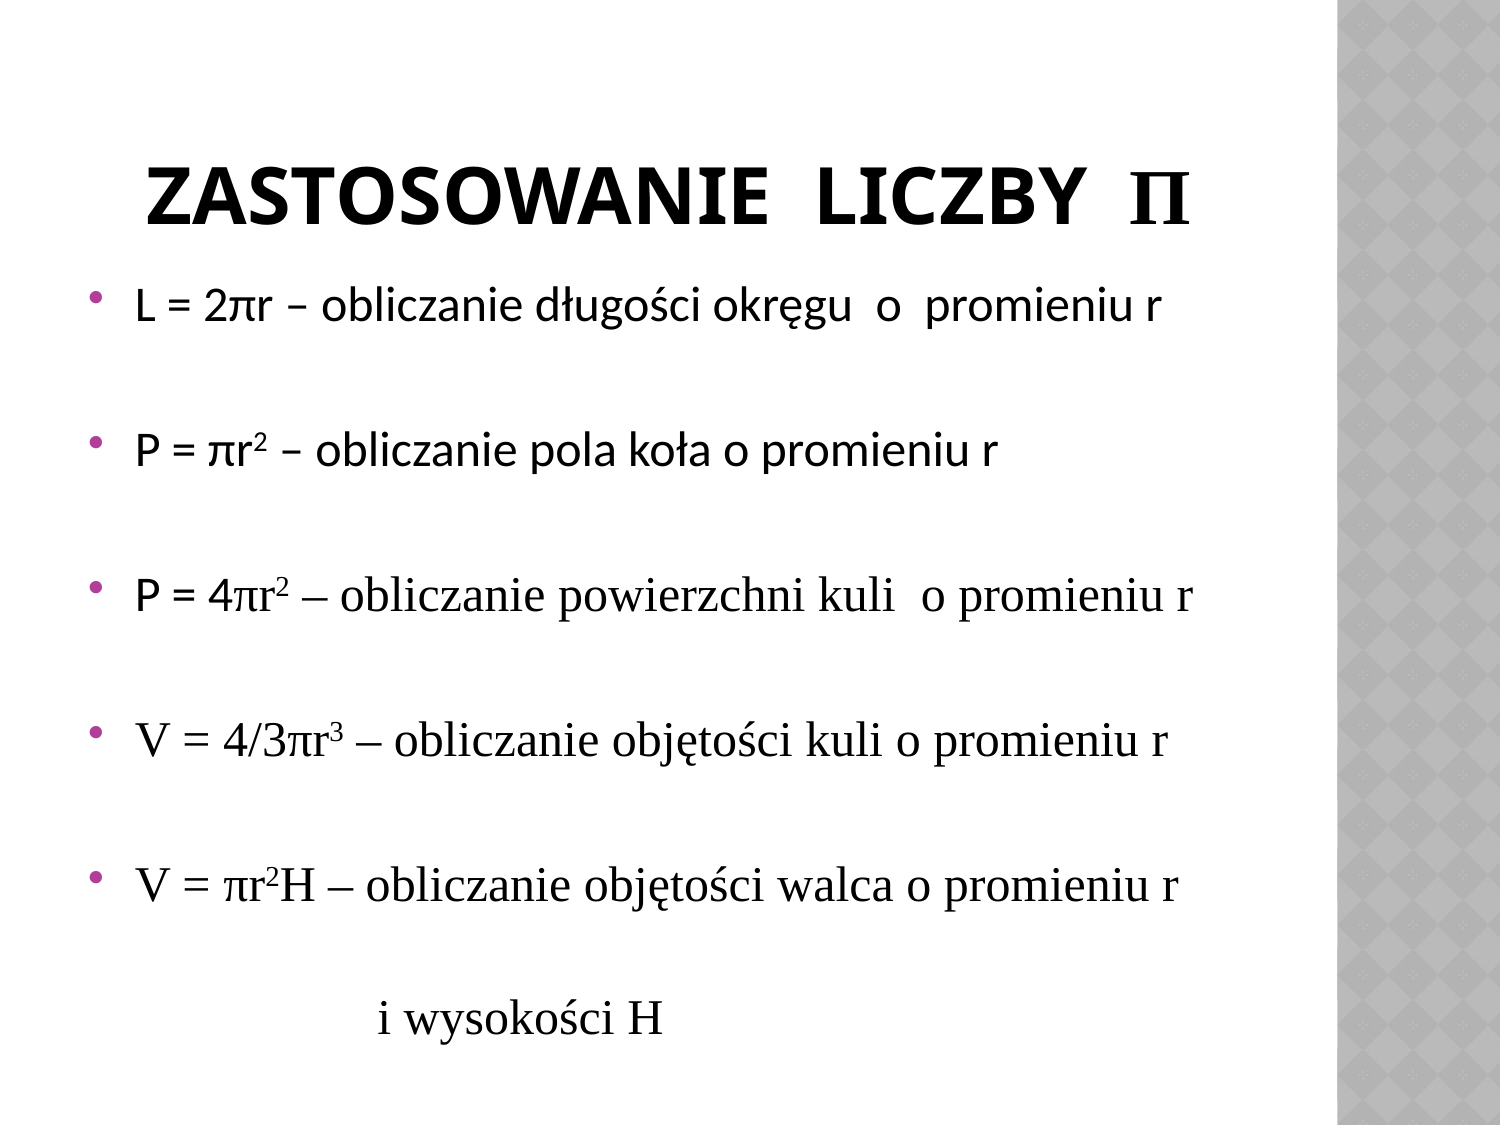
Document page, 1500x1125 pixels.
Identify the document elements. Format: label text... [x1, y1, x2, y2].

title Zastosowanie liczby π [75, 52, 1263, 240]
list L = 2πr – obliczanie długości okręgu o promieniu r P = πr2 – obliczanie pola koła o promieniu r P = 4πr2 – obliczanie powierzchni kuli o promieniu r V = 4/3πr3 – obliczanie objętości kuli o promieniu r V = πr2H – obliczanie objętości walca o promieniu r i wysokości H [75, 264, 1263, 1059]
